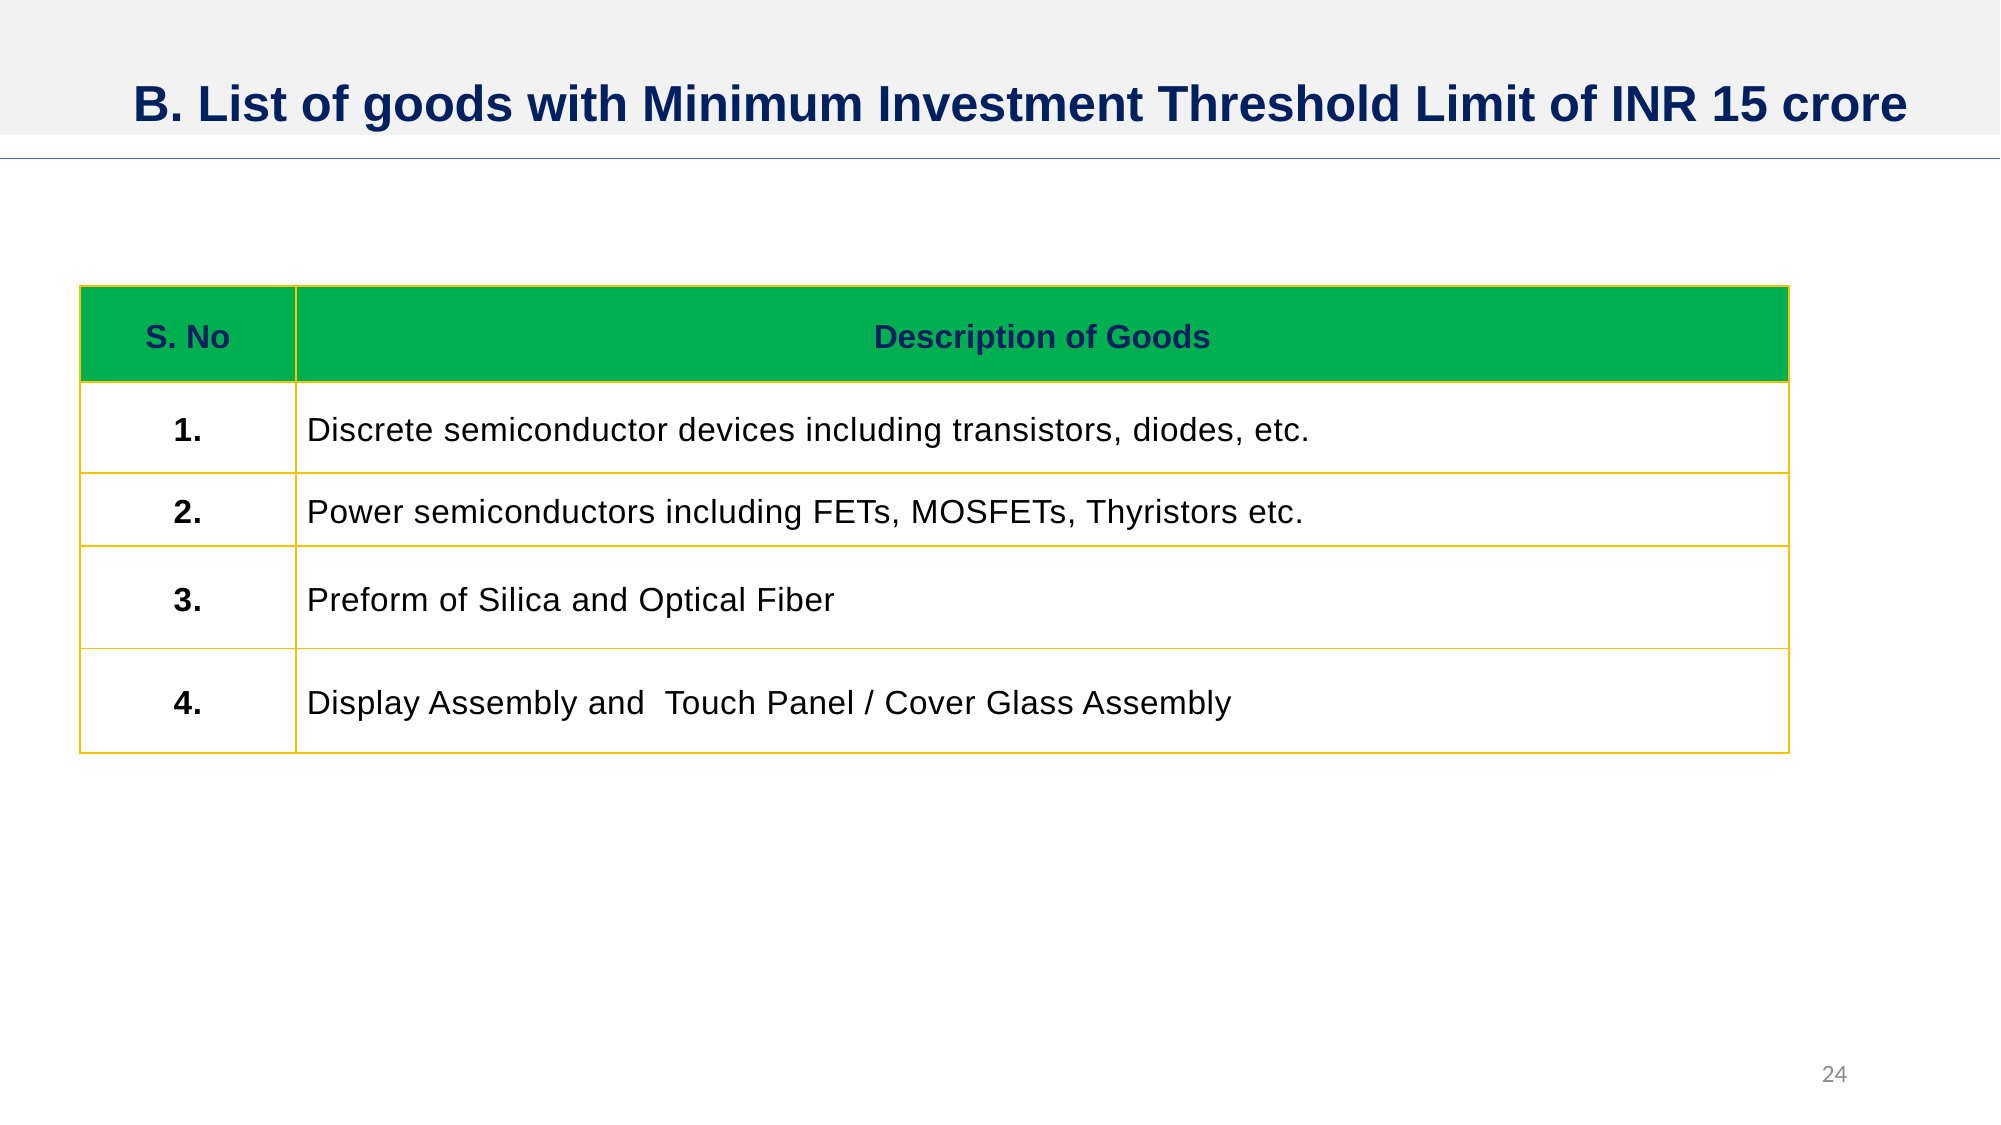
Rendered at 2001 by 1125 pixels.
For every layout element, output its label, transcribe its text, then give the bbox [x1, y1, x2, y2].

table_header Description of Goods [297, 287, 1788, 381]
table_cell 3. [81, 547, 295, 648]
slide_number 24 [1412, 1042, 1863, 1103]
table_cell 2. [81, 474, 295, 545]
table_cell Display Assembly and Touch Panel / Cover Glass Assembly [297, 649, 1788, 752]
table_header S. No [81, 287, 295, 381]
table_cell 4. [81, 649, 295, 752]
table_cell Discrete semiconductor devices including transistors, diodes, etc. [297, 383, 1788, 472]
table_cell Power semiconductors including FETs, MOSFETs, Thyristors etc. [297, 474, 1788, 545]
table_cell Preform of Silica and Optical Fiber [297, 547, 1788, 648]
text_box B. List of goods with Minimum Investment Threshold Limit of INR 15 crore [82, 28, 1960, 138]
table_cell 1. [81, 383, 295, 472]
